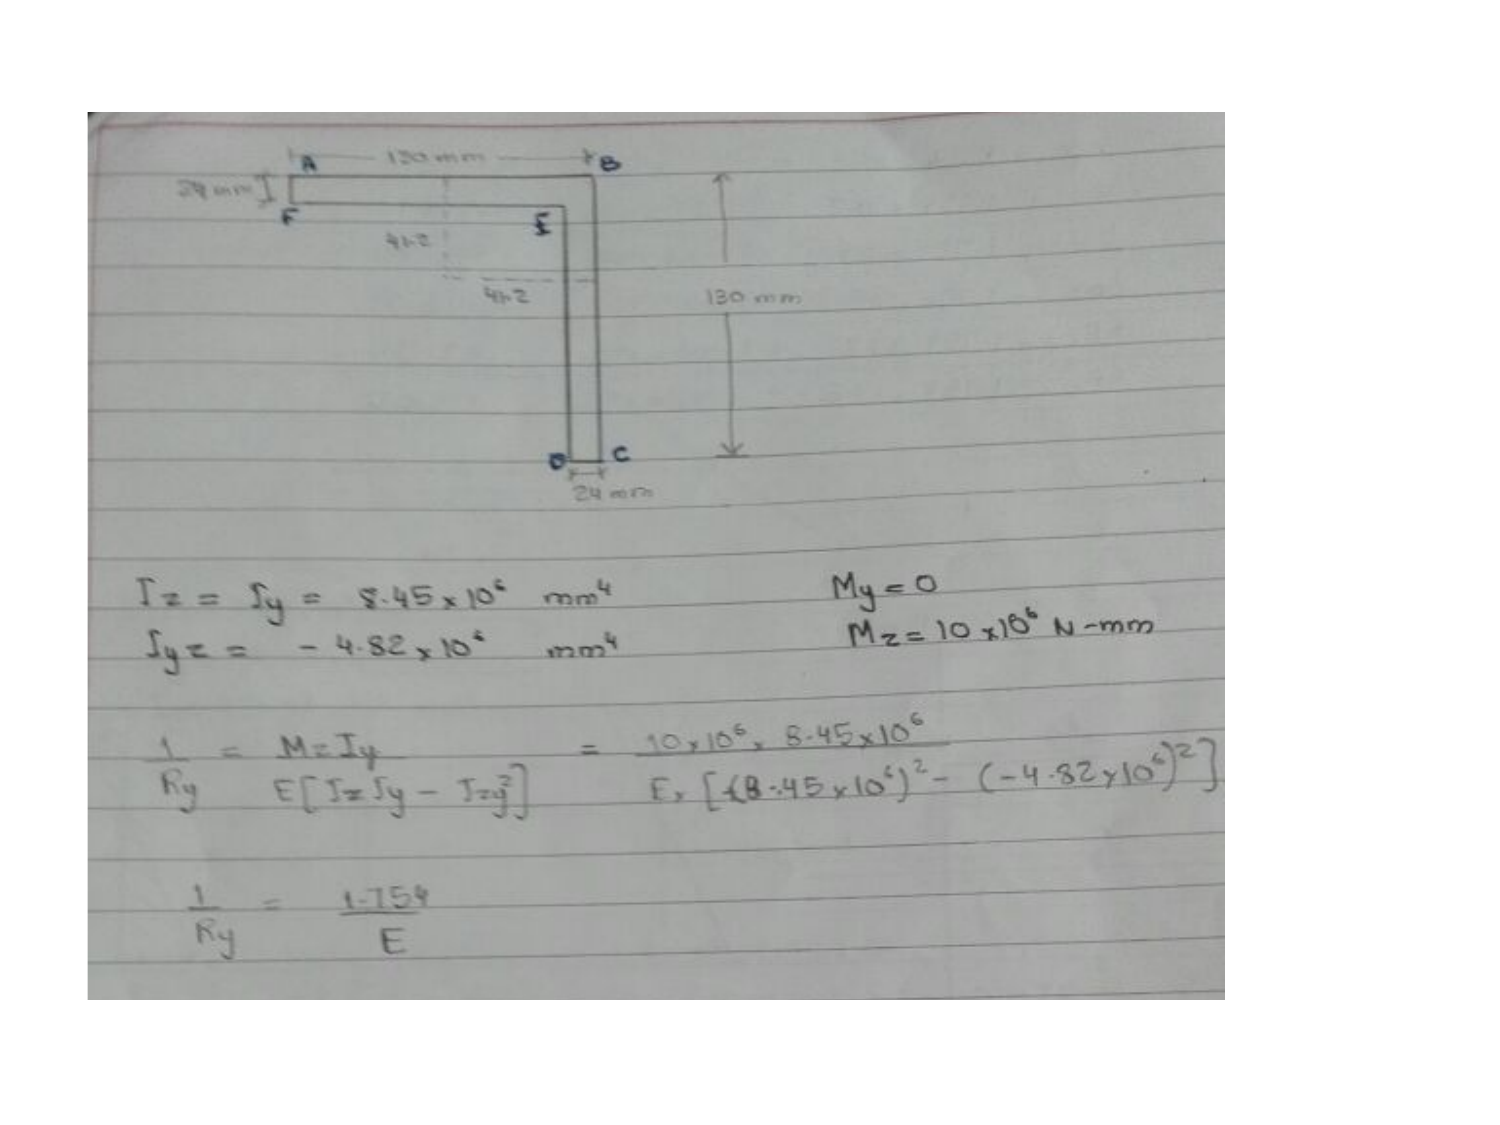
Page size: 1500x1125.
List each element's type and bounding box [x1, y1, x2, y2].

picture [87, 112, 1226, 1001]
